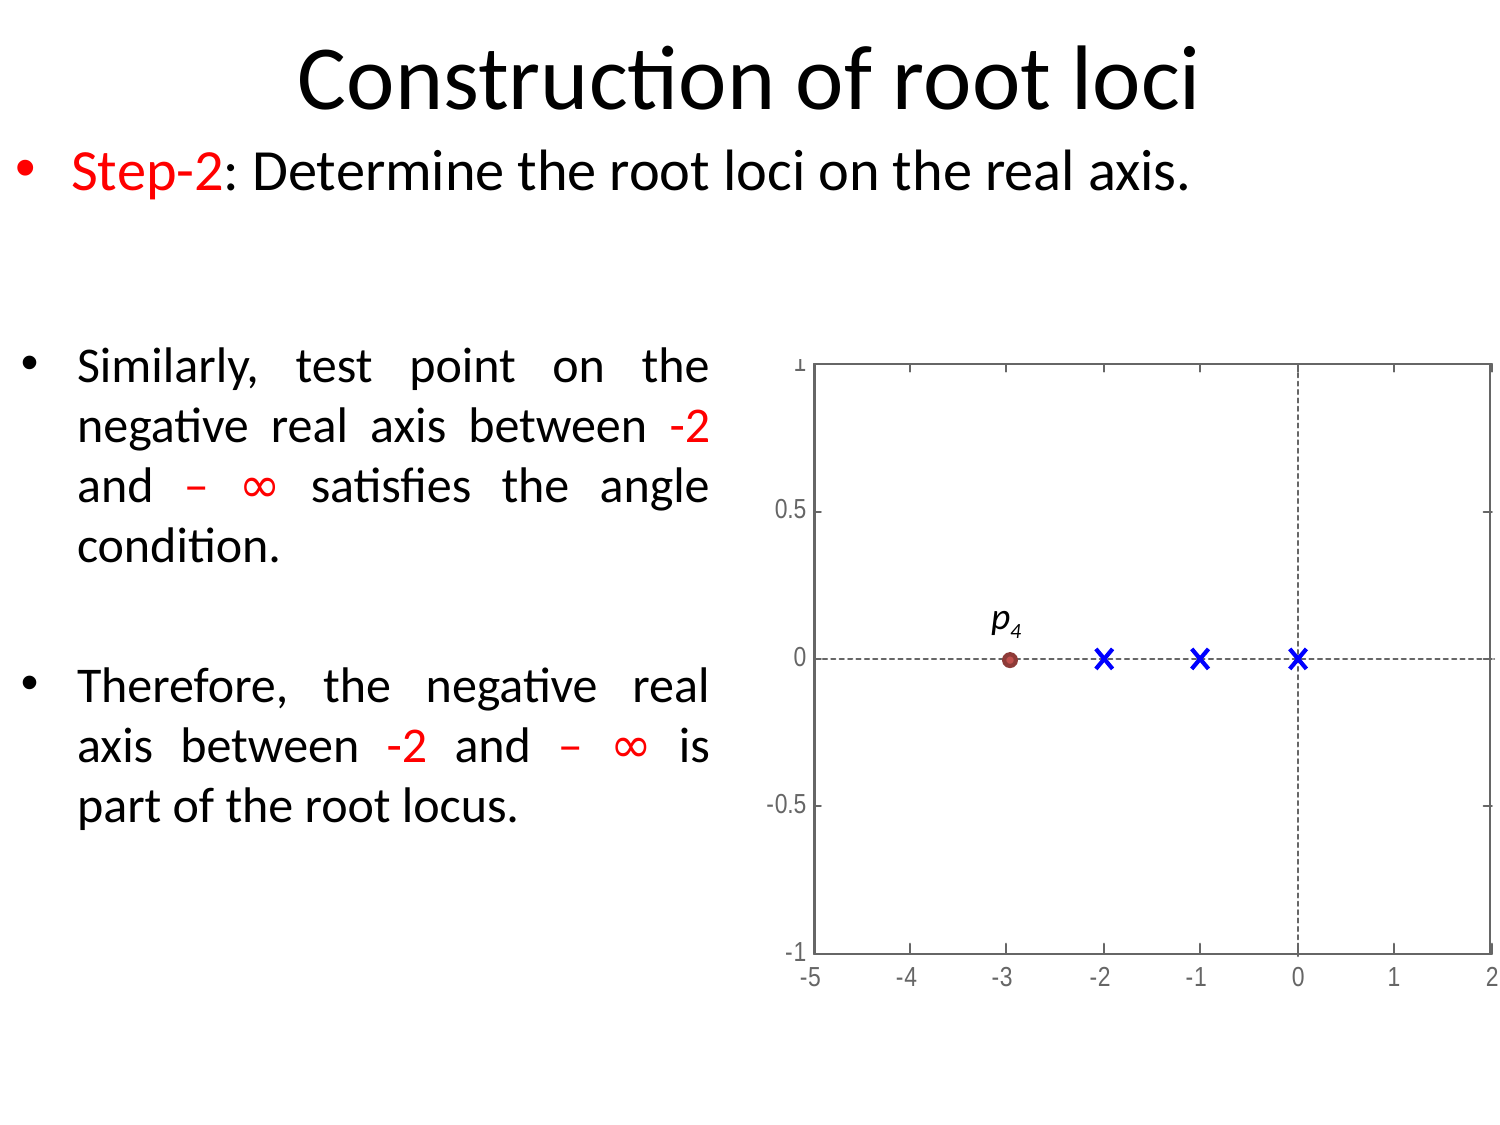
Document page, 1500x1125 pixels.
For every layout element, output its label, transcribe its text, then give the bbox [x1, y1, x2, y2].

title Construction of root loci [75, 7, 1425, 138]
text_box Similarly, test point on the negative real axis between -2 and – ∞ satisfies the angle condition. Therefore, the negative real axis between -2 and – ∞ is part of the root locus. [5, 324, 725, 925]
picture [762, 359, 1499, 1002]
list Step-2: Determine the root loci on the real axis. [0, 125, 1350, 254]
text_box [974, 584, 1038, 667]
